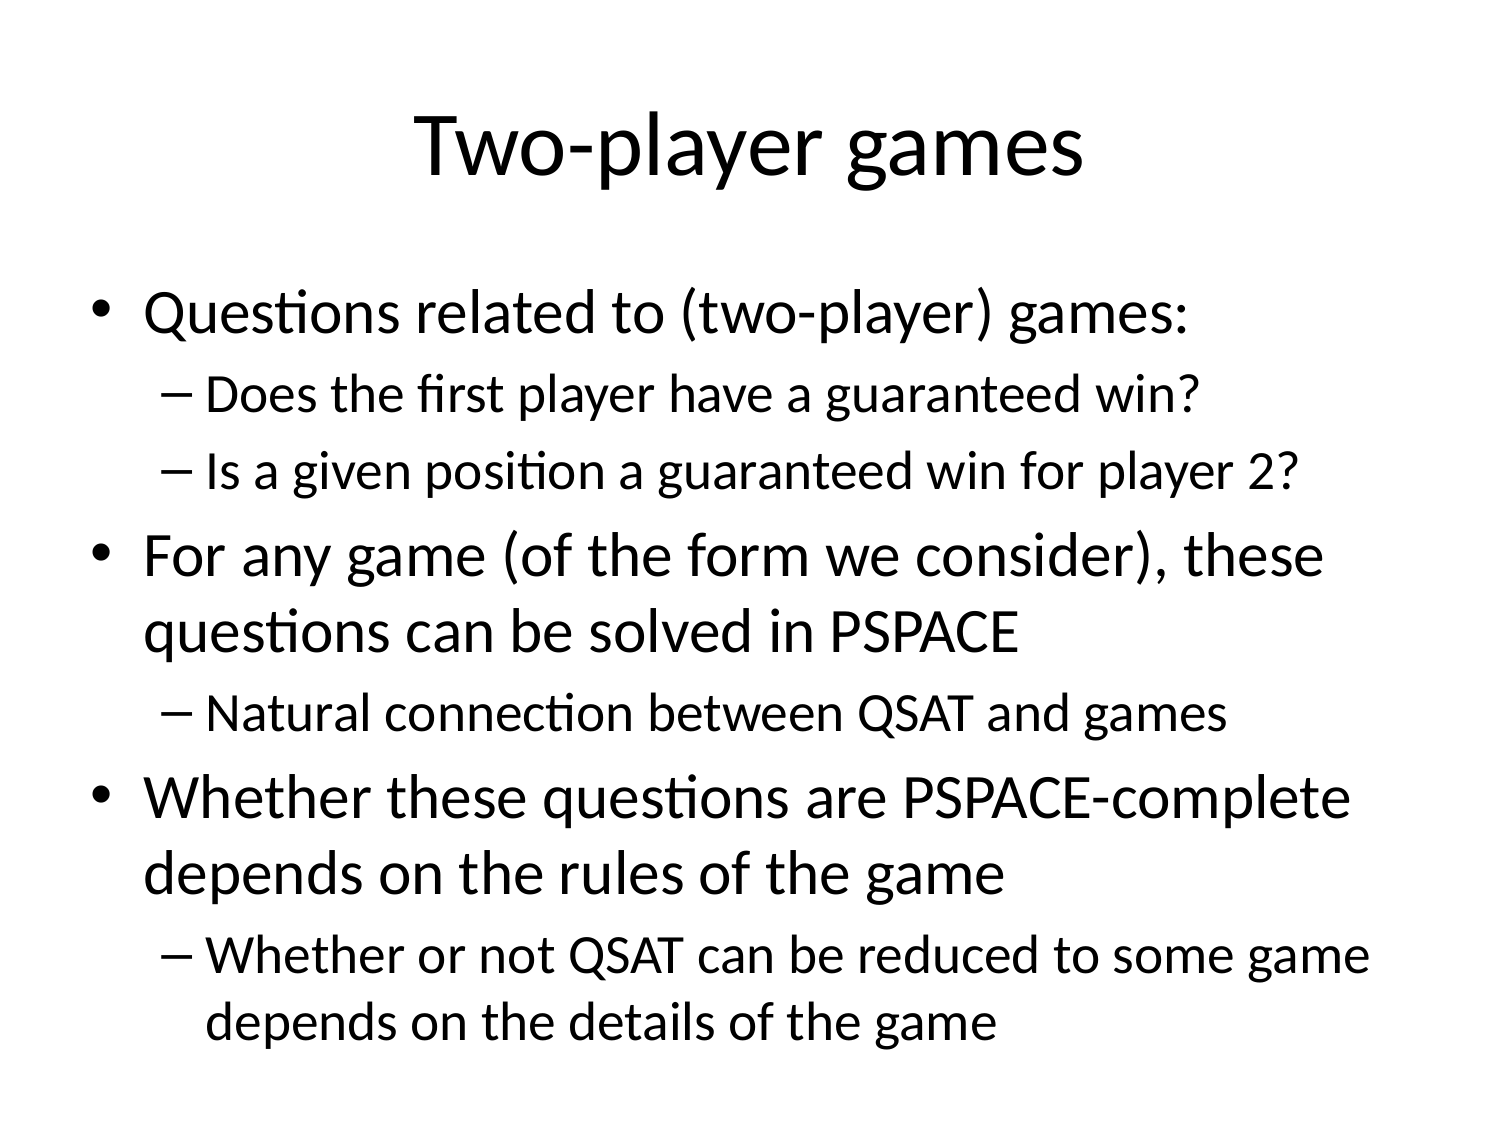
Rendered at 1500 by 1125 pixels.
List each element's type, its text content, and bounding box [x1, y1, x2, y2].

title Two-player games [75, 45, 1425, 233]
list Questions related to (two-player) games: Does the first player have a guaranteed win? Is a given position a guaranteed win for player 2? For any game (of the form we consider), these questions can be solved in PSPACE Natural connection between QSAT and games Whether these questions are PSPACE-complete depends on the rules of the game Whether or not QSAT can be reduced to some game depends on the details of the game [75, 262, 1425, 1063]
